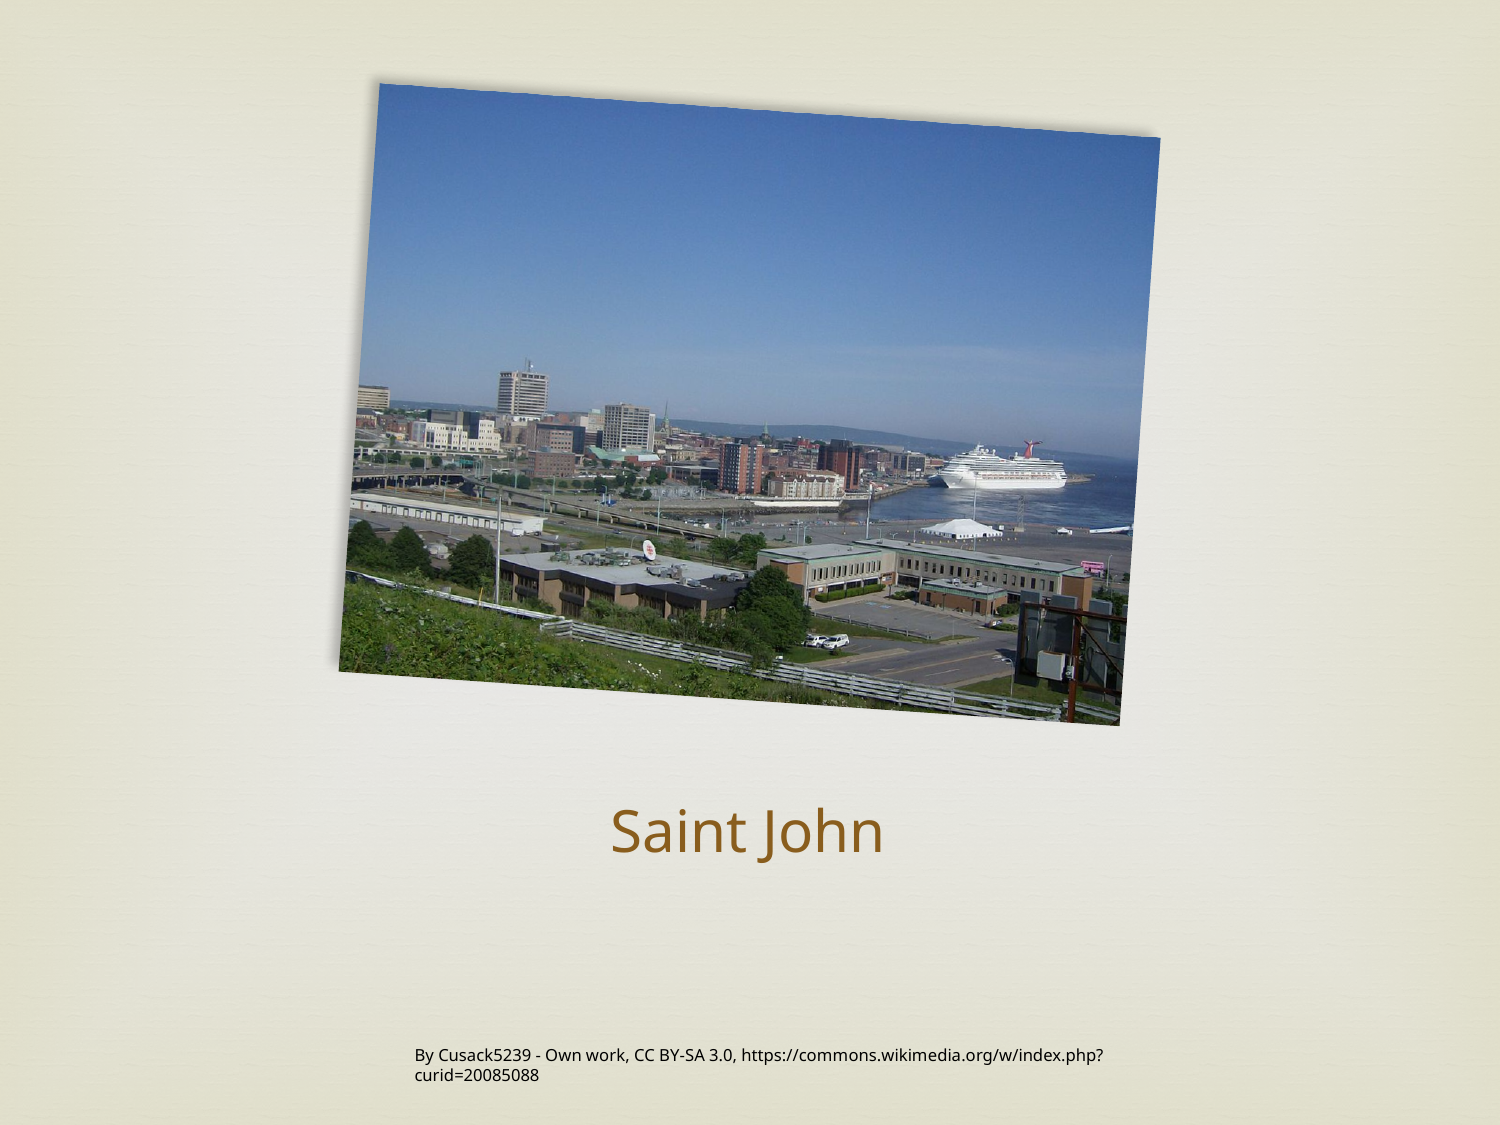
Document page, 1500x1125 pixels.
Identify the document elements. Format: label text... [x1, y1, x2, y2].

text_box By Cusack5239 - Own work, CC BY-SA 3.0, https://commons.wikimedia.org/w/index.php?curid=20085088 [399, 1037, 1150, 1093]
title Saint John [111, 765, 1386, 872]
picture [338, 84, 1161, 726]
